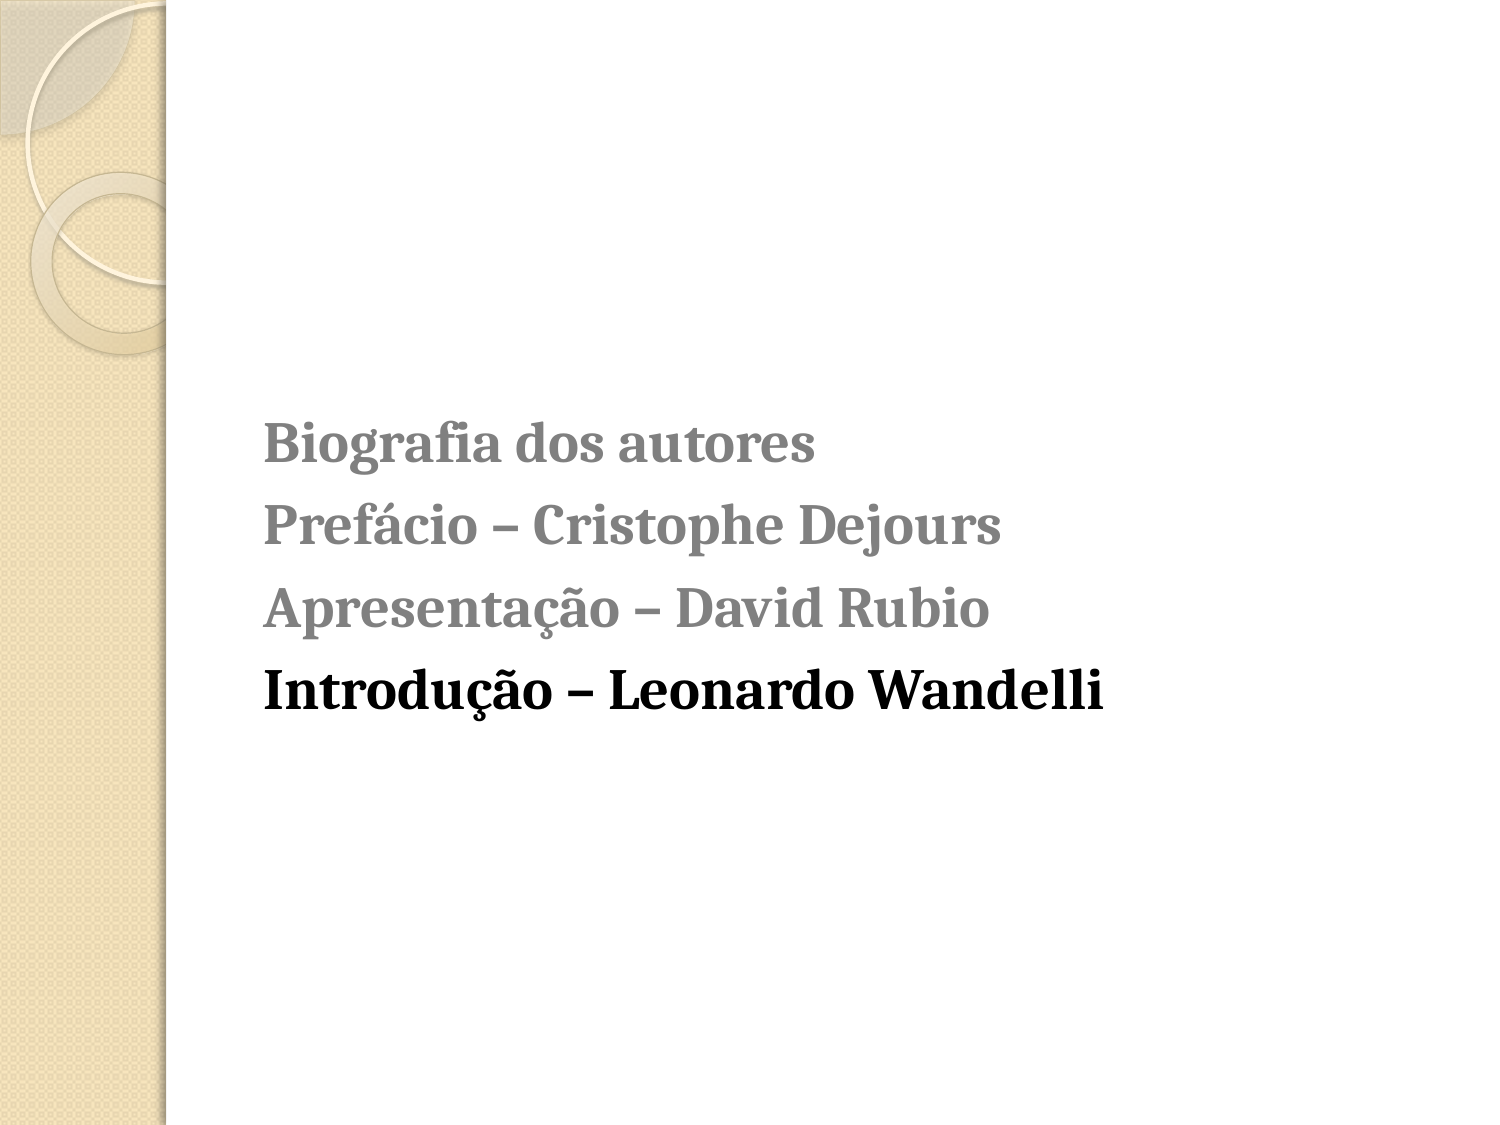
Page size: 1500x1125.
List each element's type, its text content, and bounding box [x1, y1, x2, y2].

list Biografia dos autores Prefácio – Cristophe Dejours Apresentação – David Rubio Introdução – Leonardo Wandelli [235, 168, 1466, 957]
